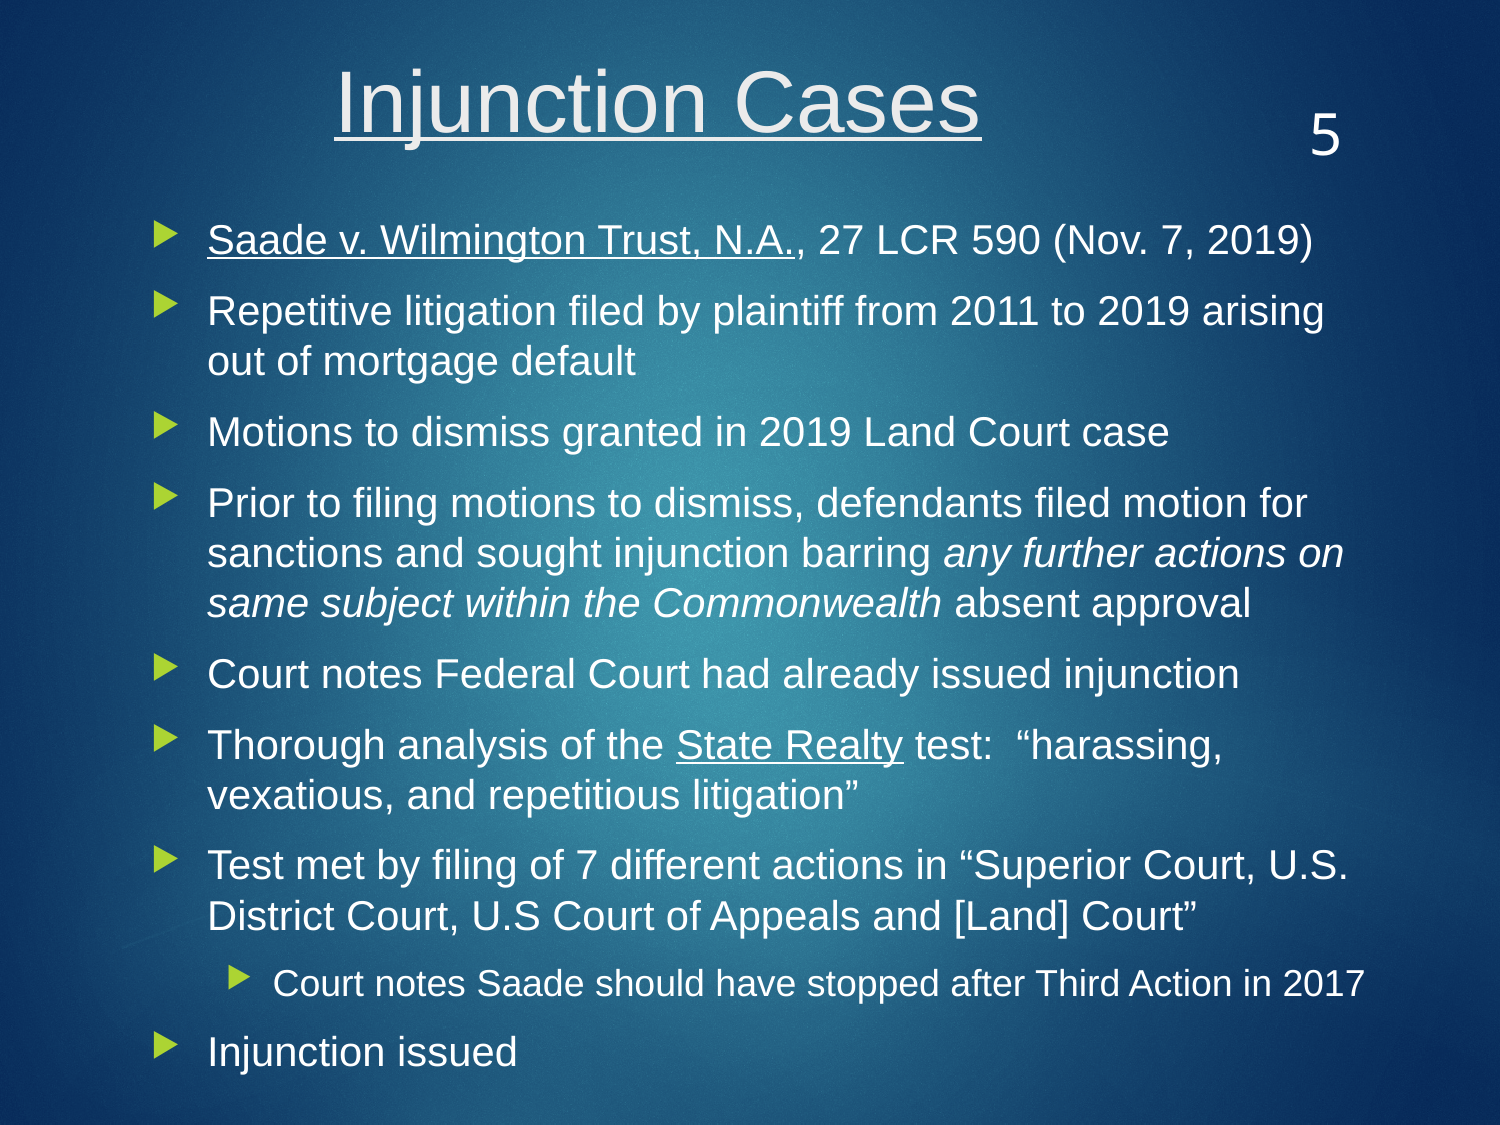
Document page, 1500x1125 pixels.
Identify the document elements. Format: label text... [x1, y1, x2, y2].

slide_number 5 [1273, 48, 1378, 175]
list Saade v. Wilmington Trust, N.A., 27 LCR 590 (Nov. 7, 2019) Repetitive litigation filed by plaintiff from 2011 to 2019 arising out of mortgage default Motions to dismiss granted in 2019 Land Court case Prior to filing motions to dismiss, defendants filed motion for sanctions and sought injunction barring any further actions on same subject within the Commonwealth absent approval Court notes Federal Court had already issued injunction Thorough analysis of the State Realty test: “harassing, vexatious, and repetitious litigation” Test met by filing of 7 different actions in “Superior Court, U.S. District Court, U.S Court of Appeals and [Land] Court” Court notes Saade should have stopped after Third Action in 2017 Injunction issued [135, 205, 1404, 950]
title Injunction Cases [79, 37, 1237, 206]
